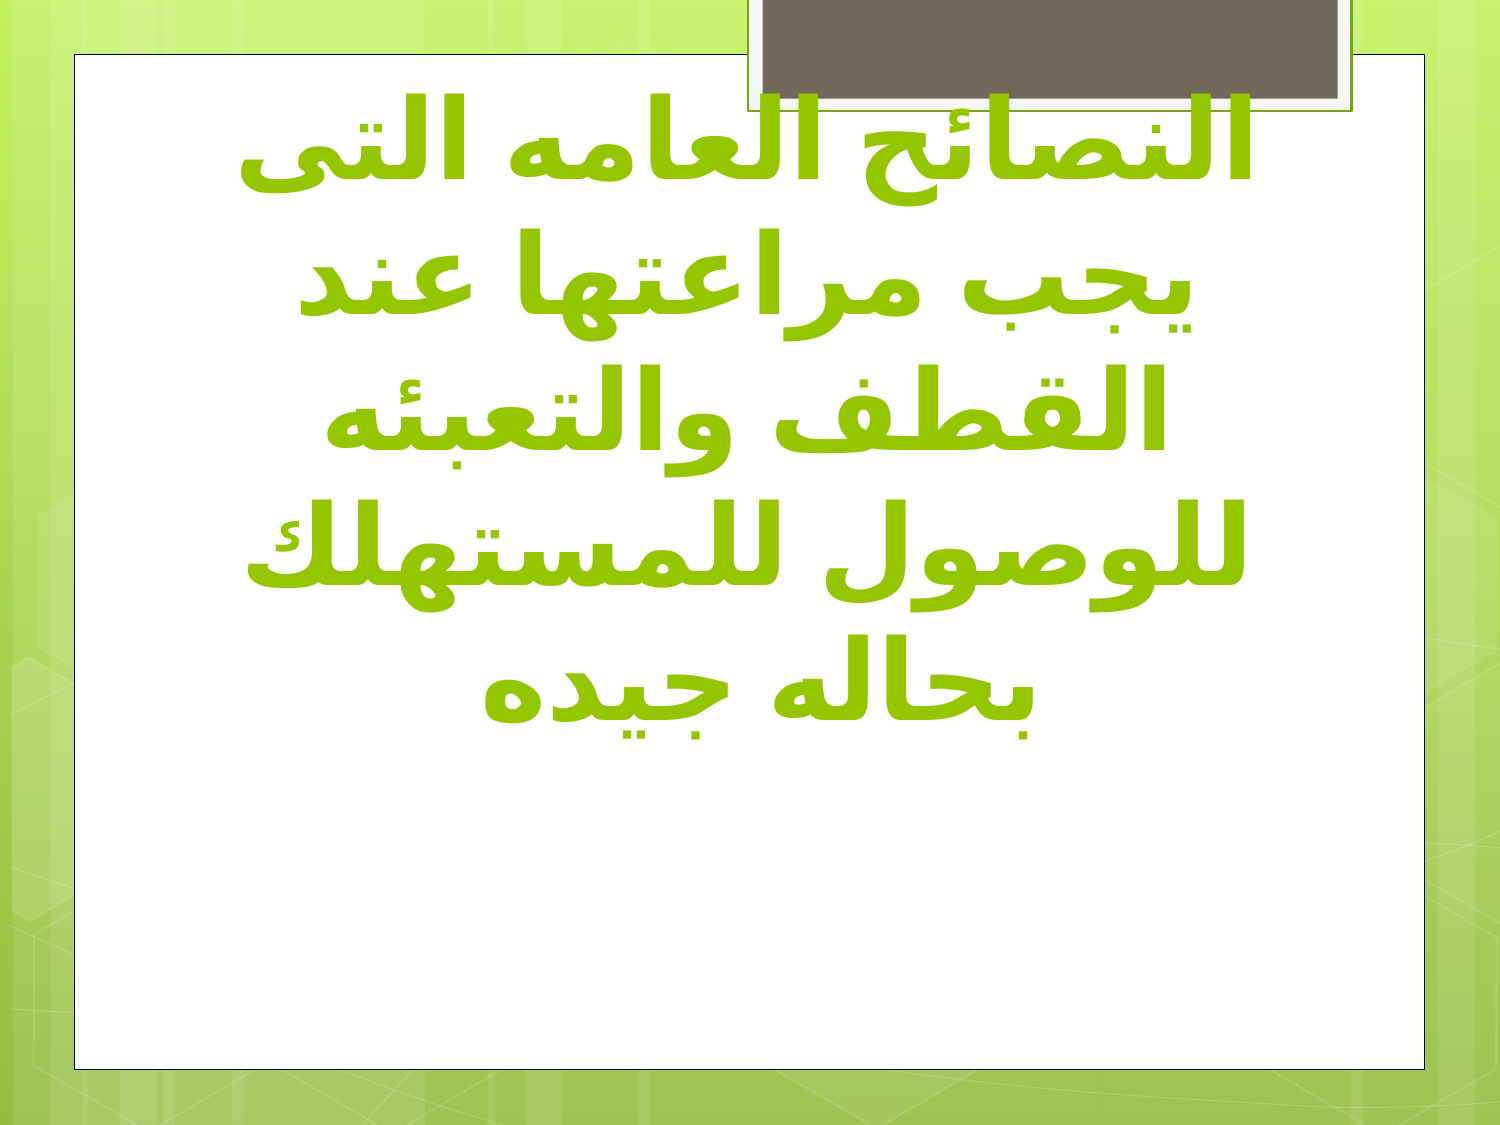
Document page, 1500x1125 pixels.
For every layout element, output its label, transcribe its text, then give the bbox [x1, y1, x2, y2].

title النصائح العامه التى يجب مراعتها عند القطف والتعبئه للوصول للمستهلك بحاله جيده [171, 312, 1324, 750]
